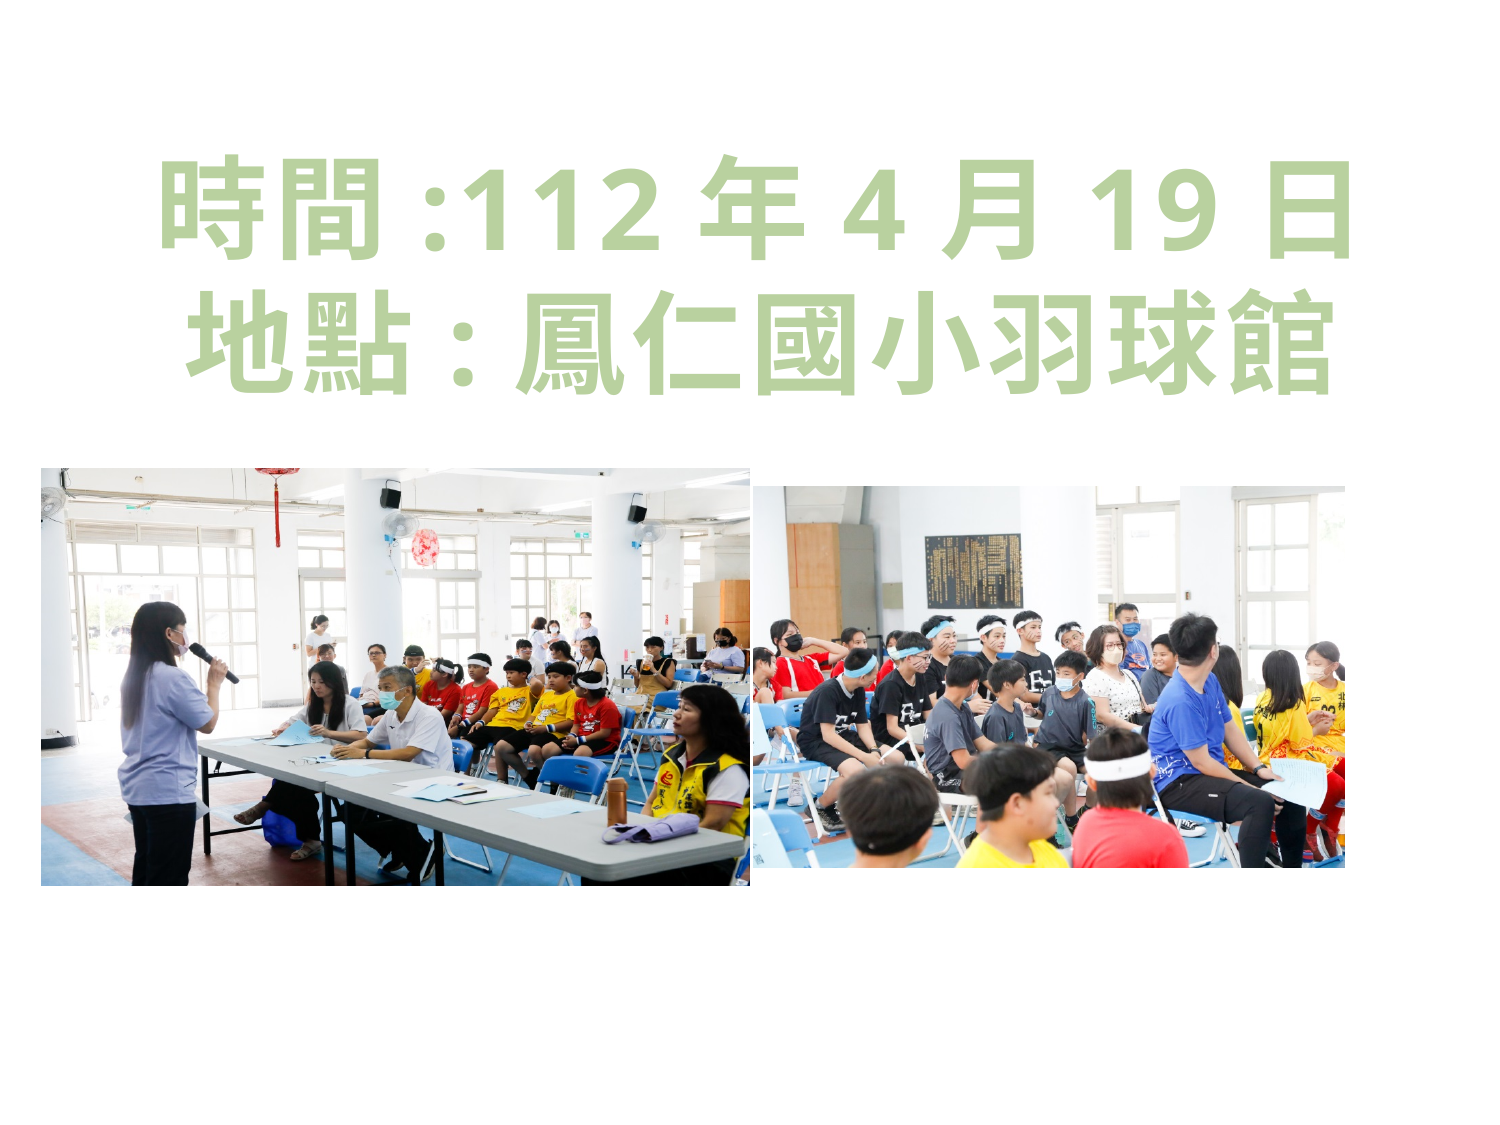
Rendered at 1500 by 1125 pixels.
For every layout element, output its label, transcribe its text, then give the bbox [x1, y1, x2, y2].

picture [753, 485, 1345, 868]
text_box 時間:112年4月19日 地點:鳳仁國小羽球館 [140, 130, 1382, 416]
picture [40, 467, 751, 886]
